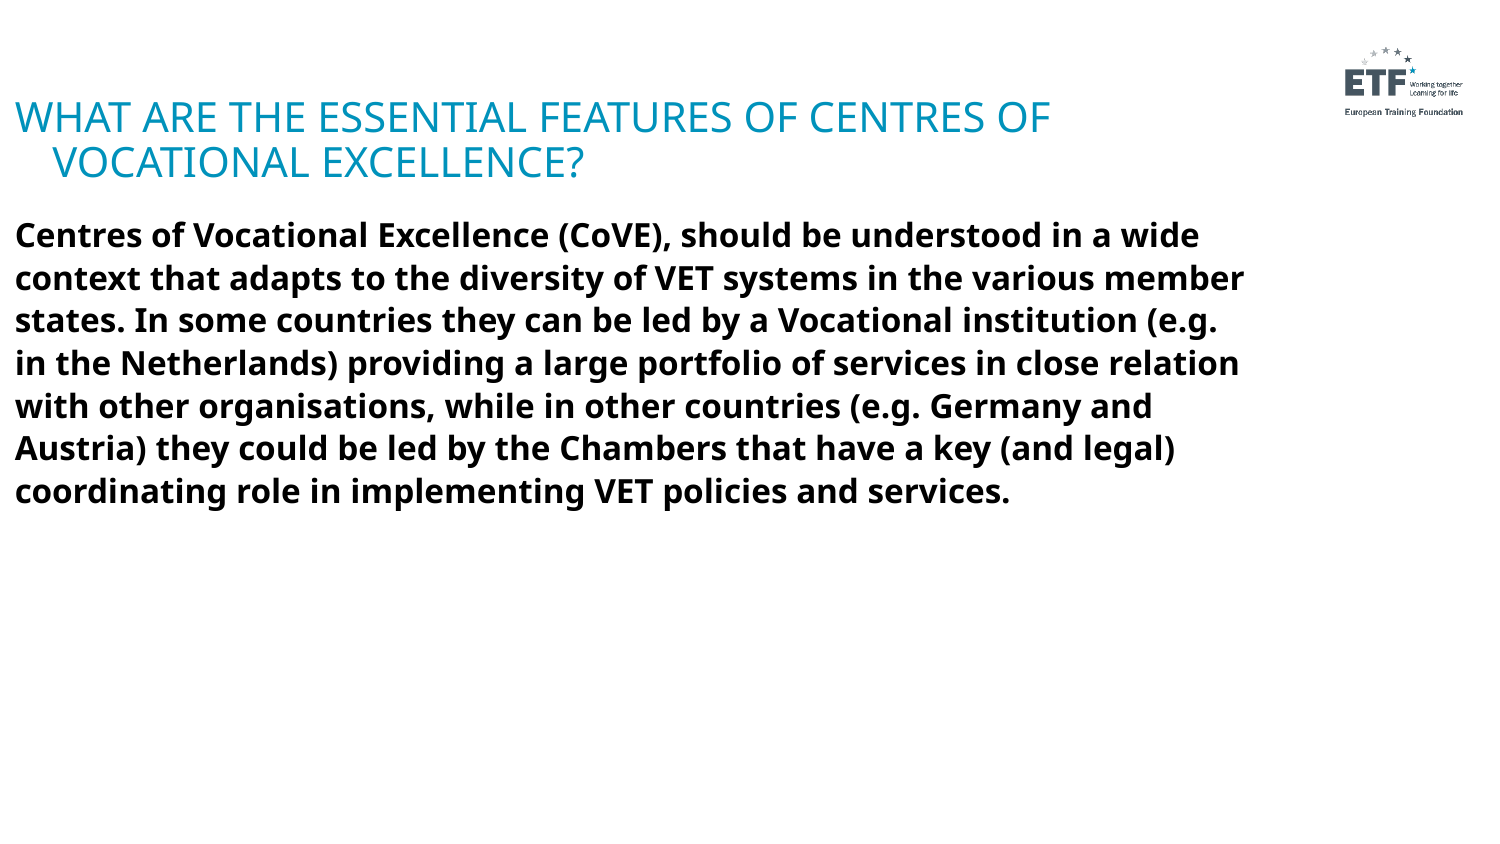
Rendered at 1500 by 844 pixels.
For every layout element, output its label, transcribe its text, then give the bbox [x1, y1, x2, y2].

text_box What are the essential features of centres of vocational excellence? Centres of Vocational Excellence (CoVE), should be understood in a wide context that adapts to the diversity of VET systems in the various member states. In some countries they can be led by a Vocational institution (e.g. in the Netherlands) providing a large portfolio of services in close relation with other organisations, while in other countries (e.g. Germany and Austria) they could be led by the Chambers that have a key (and legal) coordinating role in implementing VET policies and services. [0, 88, 1270, 518]
picture [1327, 19, 1480, 143]
